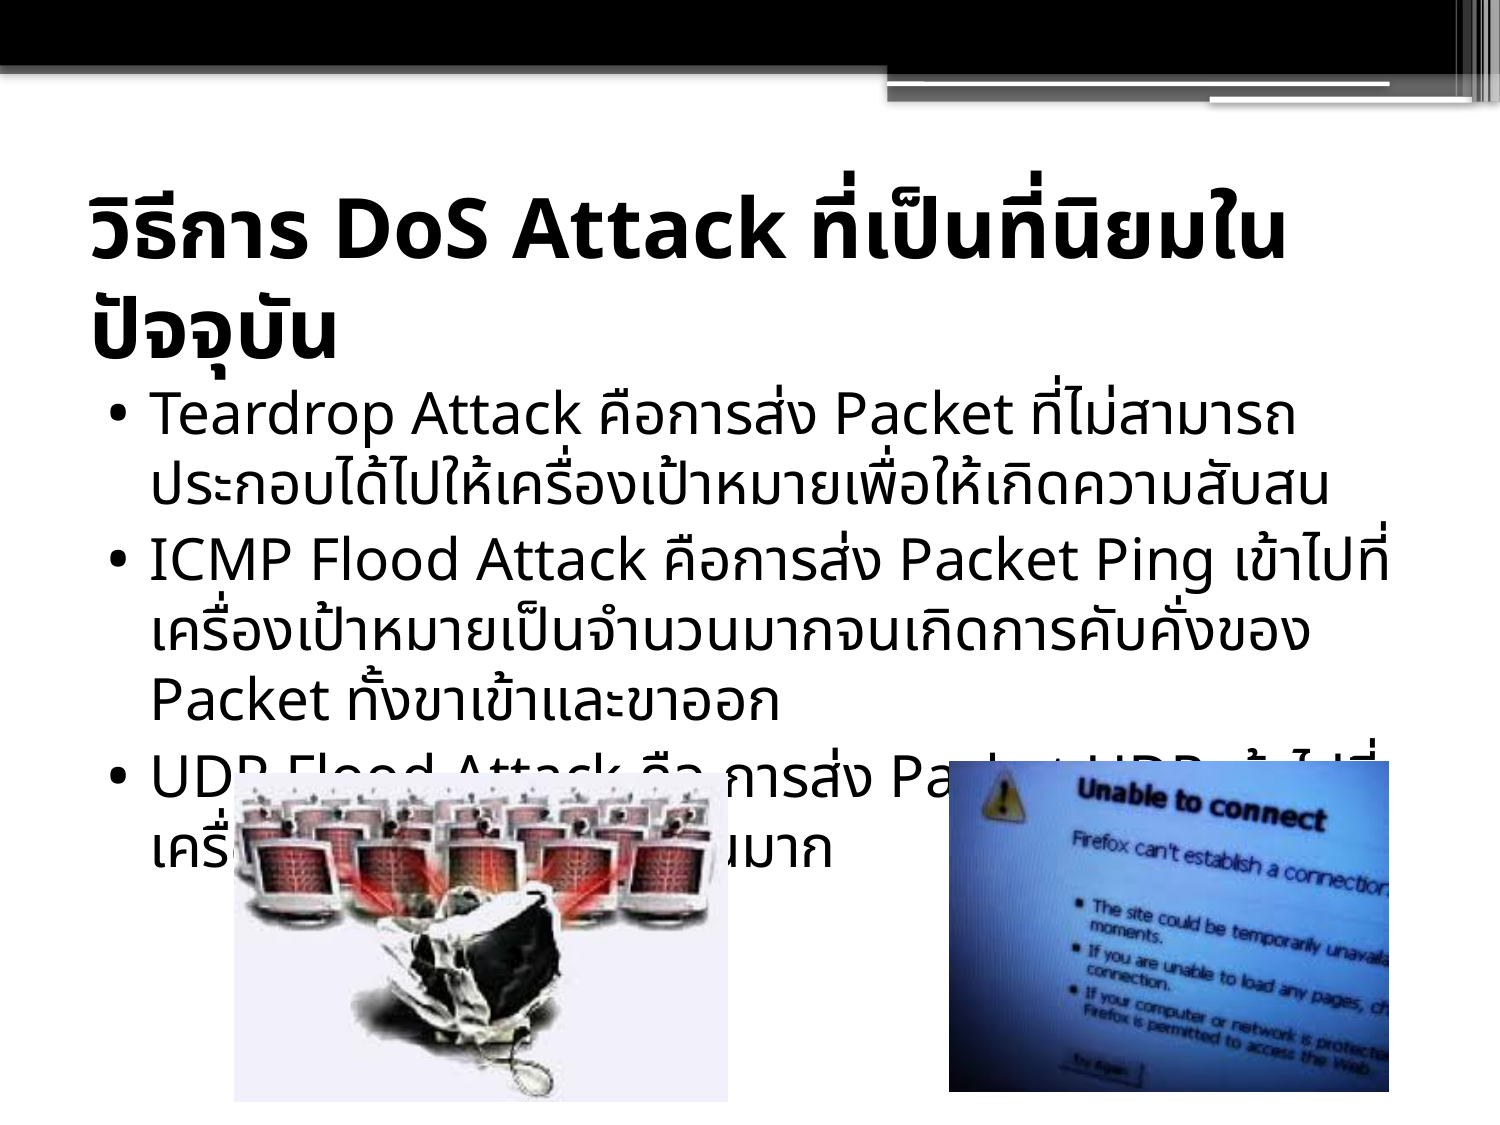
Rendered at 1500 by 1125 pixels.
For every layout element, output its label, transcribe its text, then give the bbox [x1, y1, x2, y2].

picture [234, 773, 728, 1102]
list Teardrop Attack คือการส่ง Packet ที่ไม่สามารถประกอบได้ไปให้เครื่องเป้าหมายเพื่อให้เกิดความสับสน ICMP Flood Attack คือการส่ง Packet Ping เข้าไปที่เครื่องเป้าหมายเป็นจำนวนมากจนเกิดการคับคั่งของ Packet ทั้งขาเข้าและขาออก UDP Flood Attack คือ การส่ง Packet UDP เข้าไปที่เครื่องเป้าหมายเป็นจำนวนมาก [75, 368, 1425, 1079]
title วิธีการ DoS Attack ที่เป็นที่นิยมในปัจจุบัน [75, 187, 1425, 363]
picture [948, 761, 1390, 1092]
